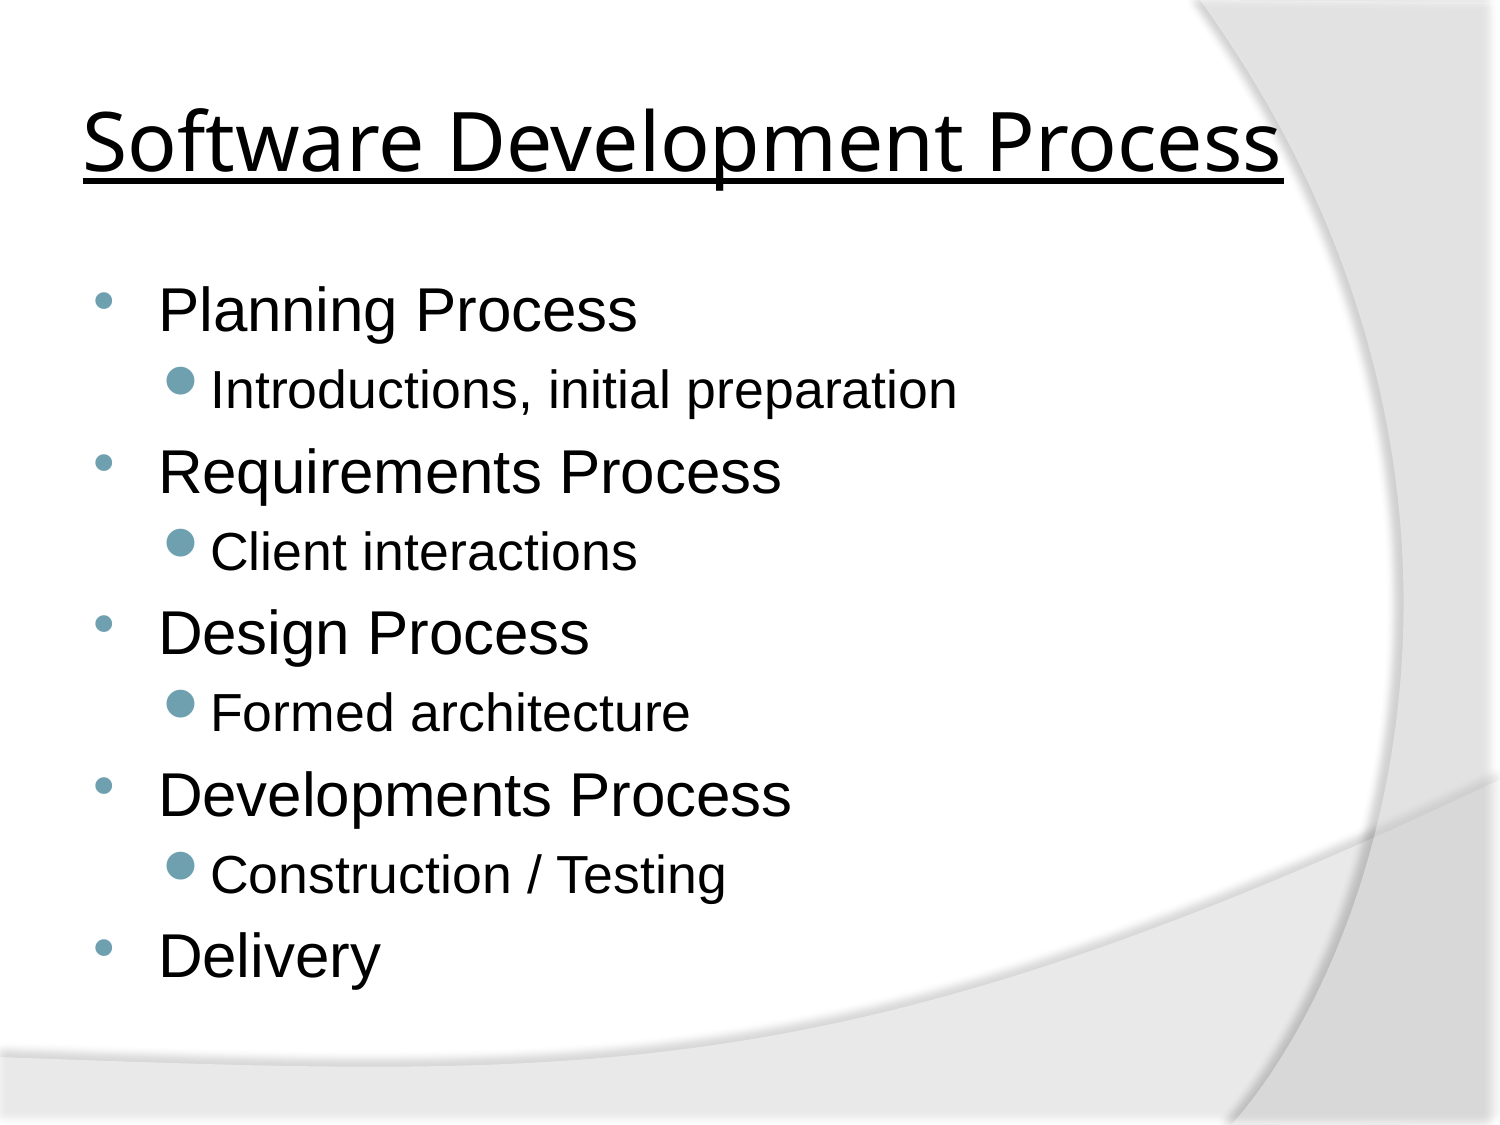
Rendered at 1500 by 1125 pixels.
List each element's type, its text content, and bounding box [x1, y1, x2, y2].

title Software Development Process [75, 45, 1300, 233]
list Planning Process Introductions, initial preparation Requirements Process Client interactions Design Process Formed architecture Developments Process Construction / Testing Delivery [75, 262, 1300, 1005]
